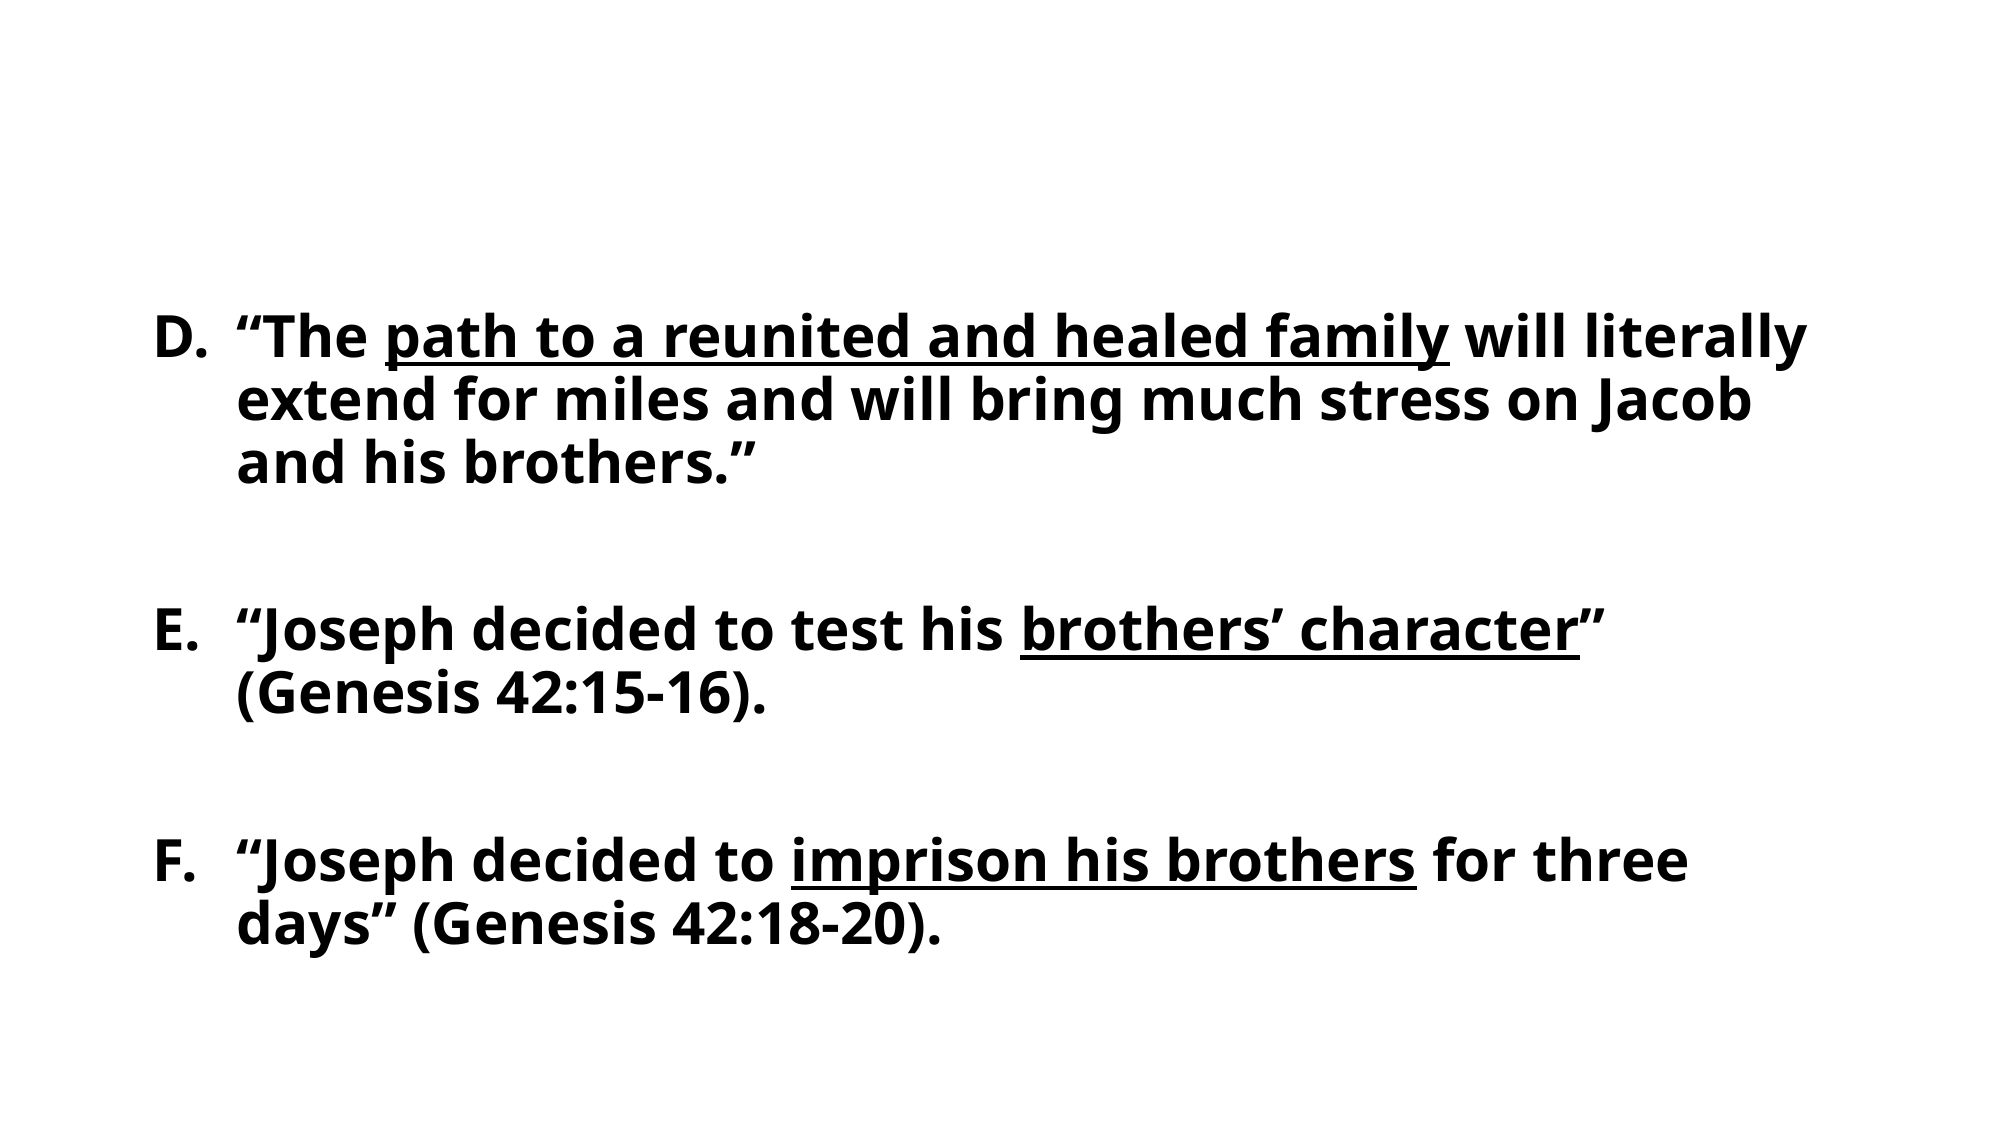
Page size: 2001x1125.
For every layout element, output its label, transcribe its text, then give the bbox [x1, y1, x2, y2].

list “The path to a reunited and healed family will literally extend for miles and will bring much stress on Jacob and his brothers.” “Joseph decided to test his brothers’ character” (Genesis 42:15-16). “Joseph decided to imprison his brothers for three days” (Genesis 42:18-20). [137, 299, 1863, 1014]
